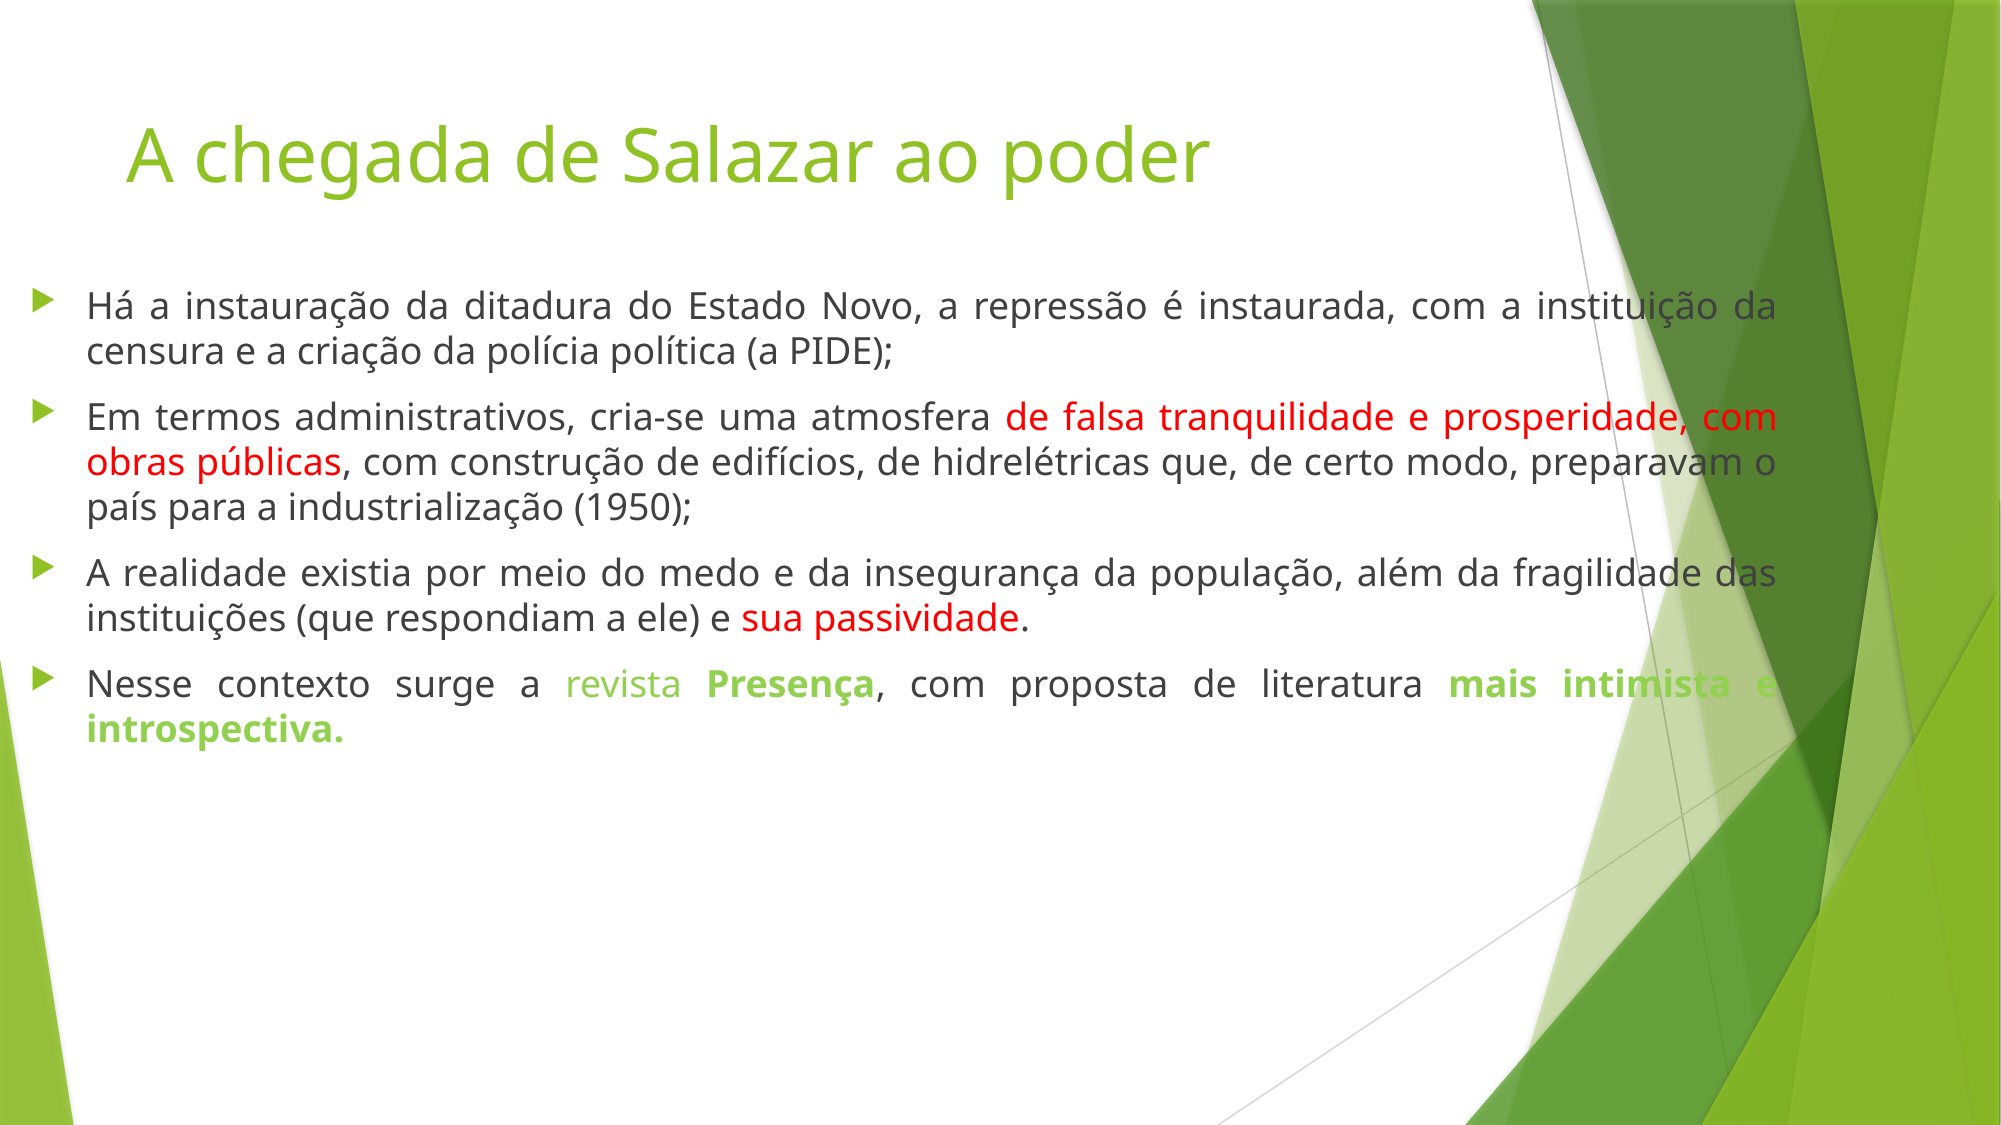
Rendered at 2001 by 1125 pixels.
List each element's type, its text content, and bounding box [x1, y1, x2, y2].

list Há a instauração da ditadura do Estado Novo, a repressão é instaurada, com a instituição da censura e a criação da polícia política (a PIDE); Em termos administrativos, cria-se uma atmosfera de falsa tranquilidade e prosperidade, com obras públicas, com construção de edifícios, de hidrelétricas que, de certo modo, preparavam o país para a industrialização (1950); A realidade existia por meio do medo e da insegurança da população, além da fragilidade das instituições (que respondiam a ele) e sua passividade. Nesse contexto surge a revista Presença, com proposta de literatura mais intimista e introspectiva. [14, 274, 1794, 888]
title A chegada de Salazar ao poder [111, 99, 1522, 274]
